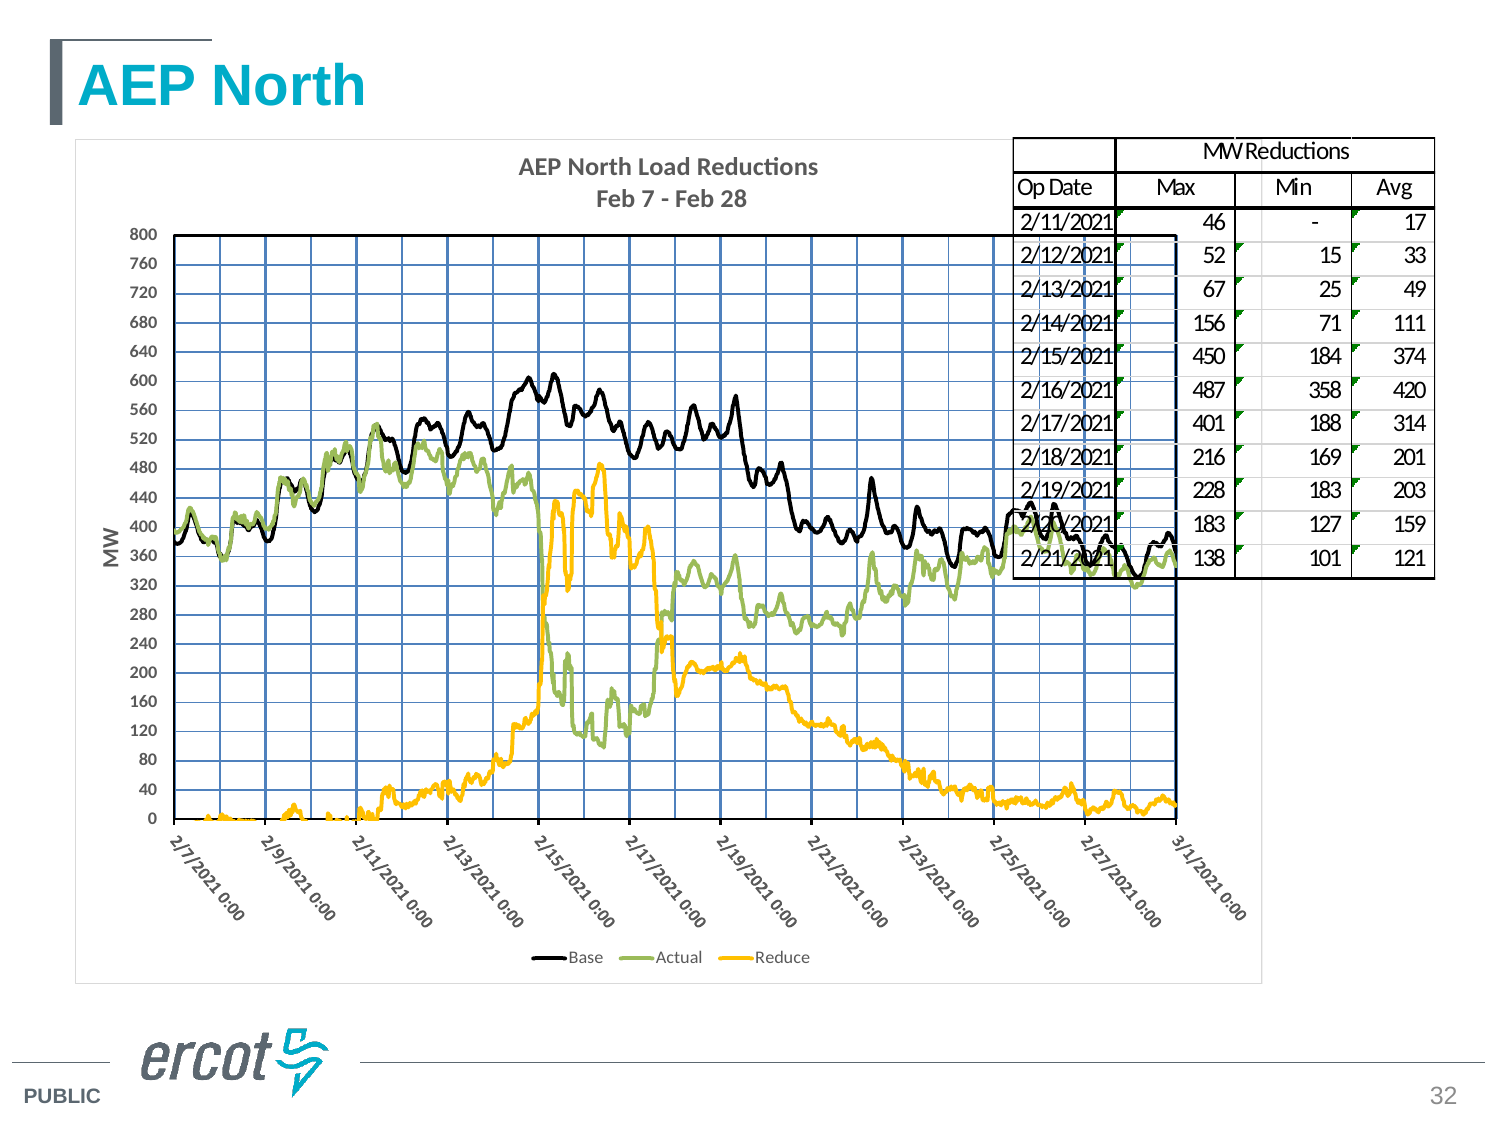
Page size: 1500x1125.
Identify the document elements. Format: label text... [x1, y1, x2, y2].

slide_number 32 [1400, 1076, 1488, 1113]
title AEP North [62, 39, 1450, 125]
picture [74, 137, 1438, 985]
picture [137, 1024, 332, 1100]
